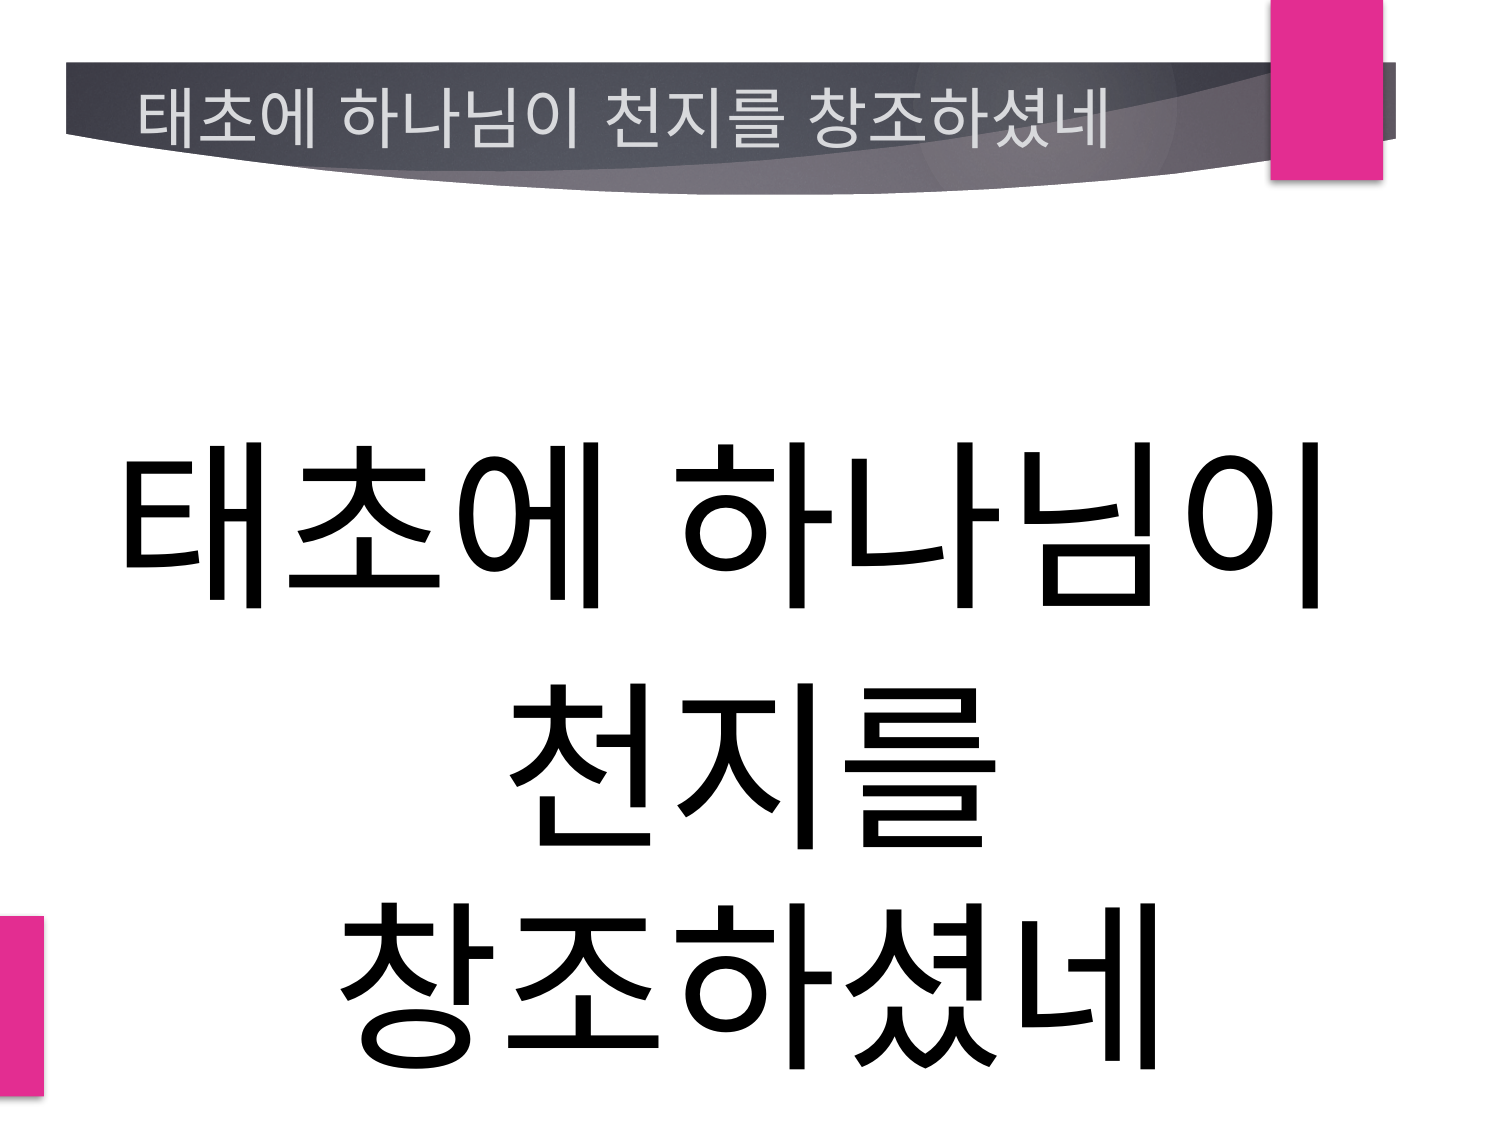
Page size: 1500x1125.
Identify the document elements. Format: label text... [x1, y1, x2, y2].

list 태초에 하나님이 천지를 창조하셨네 [64, 404, 1442, 872]
title 태초에 하나님이 천지를 창조하셨네 [120, 58, 1162, 176]
